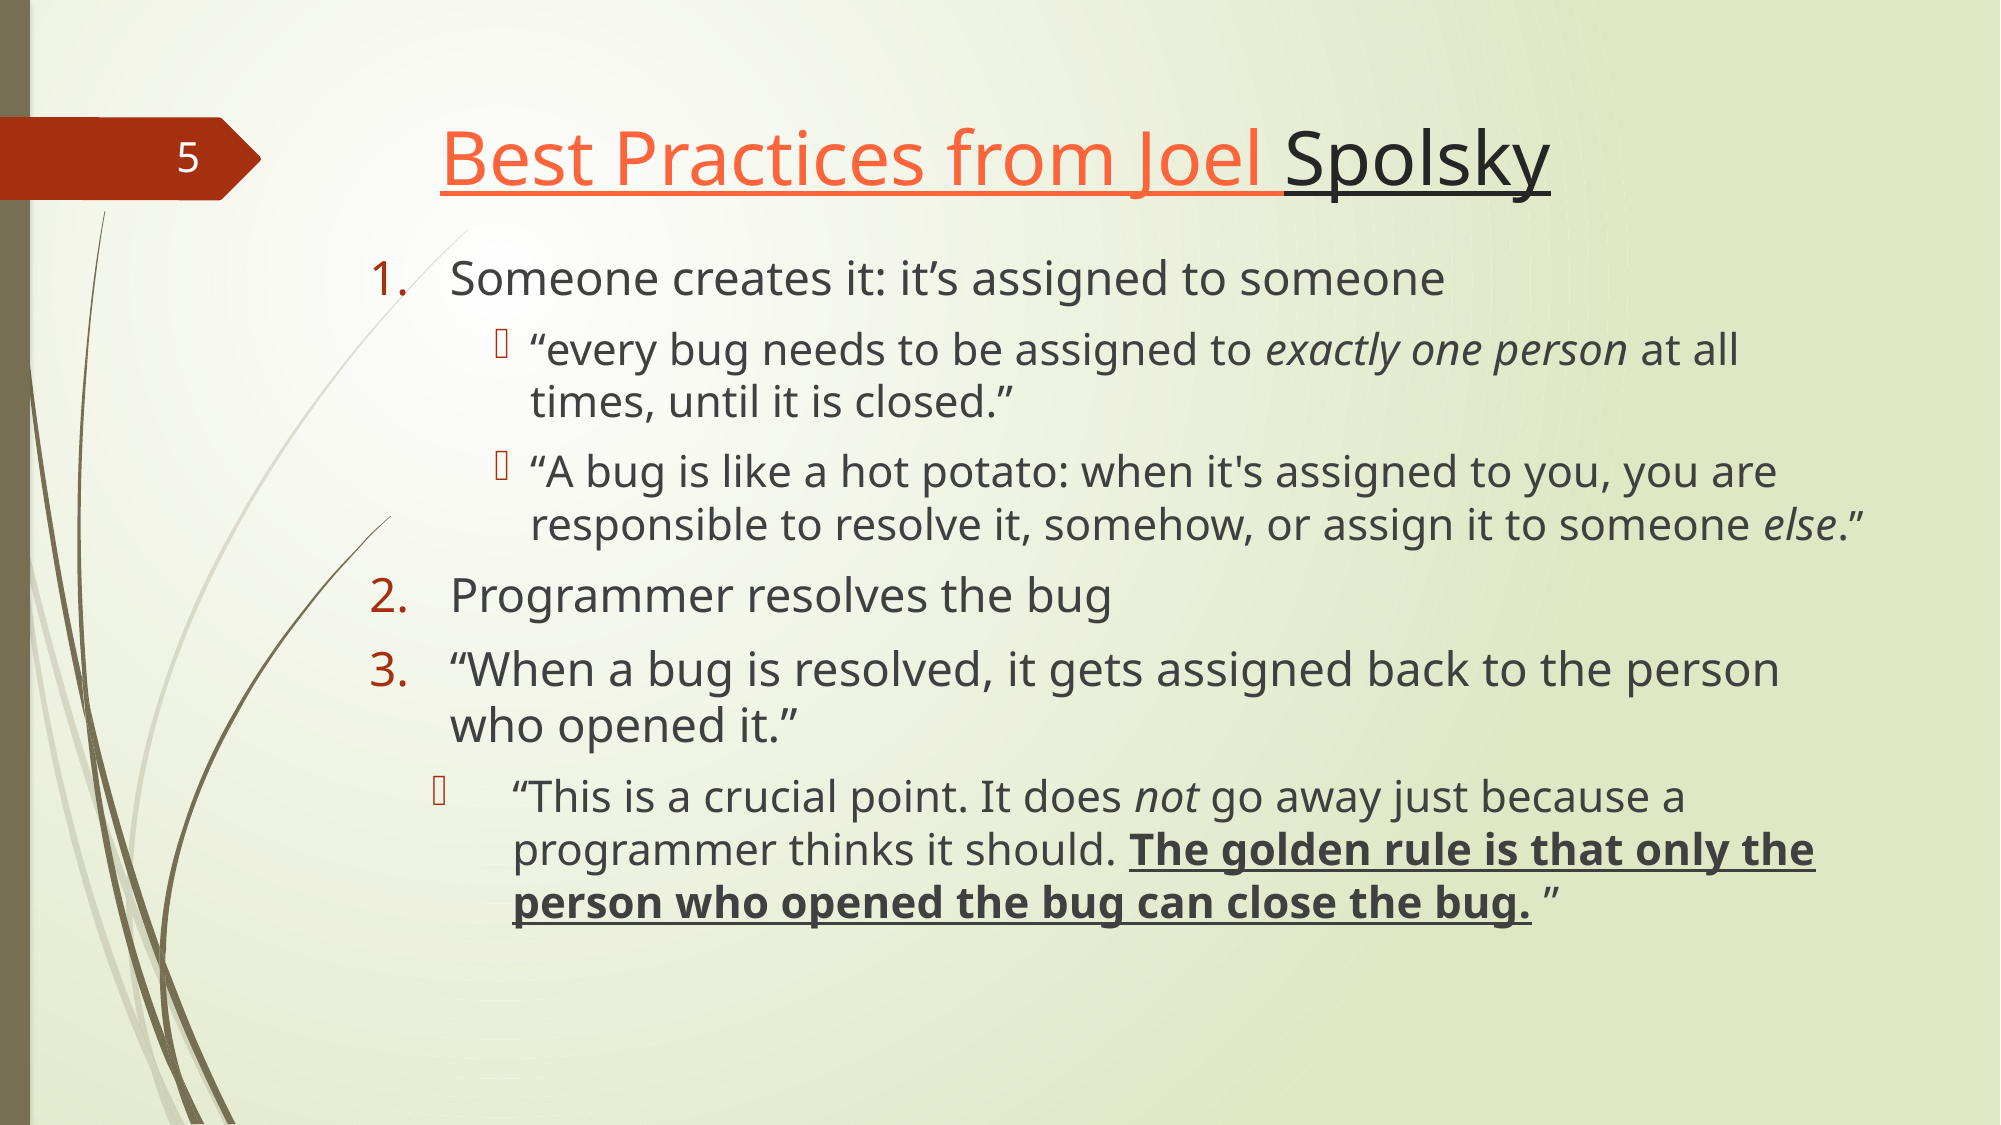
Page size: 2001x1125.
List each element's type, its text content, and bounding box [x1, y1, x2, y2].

list Someone creates it: it’s assigned to someone “every bug needs to be assigned to exactly one person at all times, until it is closed.” “A bug is like a hot potato: when it's assigned to you, you are responsible to resolve it, somehow, or assign it to someone else.” Programmer resolves the bug “When a bug is resolved, it gets assigned back to the person who opened it.” “This is a crucial point. It does not go away just because a programmer thinks it should. The golden rule is that only the person who opened the bug can close the bug. ” [336, 240, 1888, 970]
title Best Practices from Joel Spolsky [425, 102, 1888, 240]
slide_number 5 [87, 129, 216, 190]
